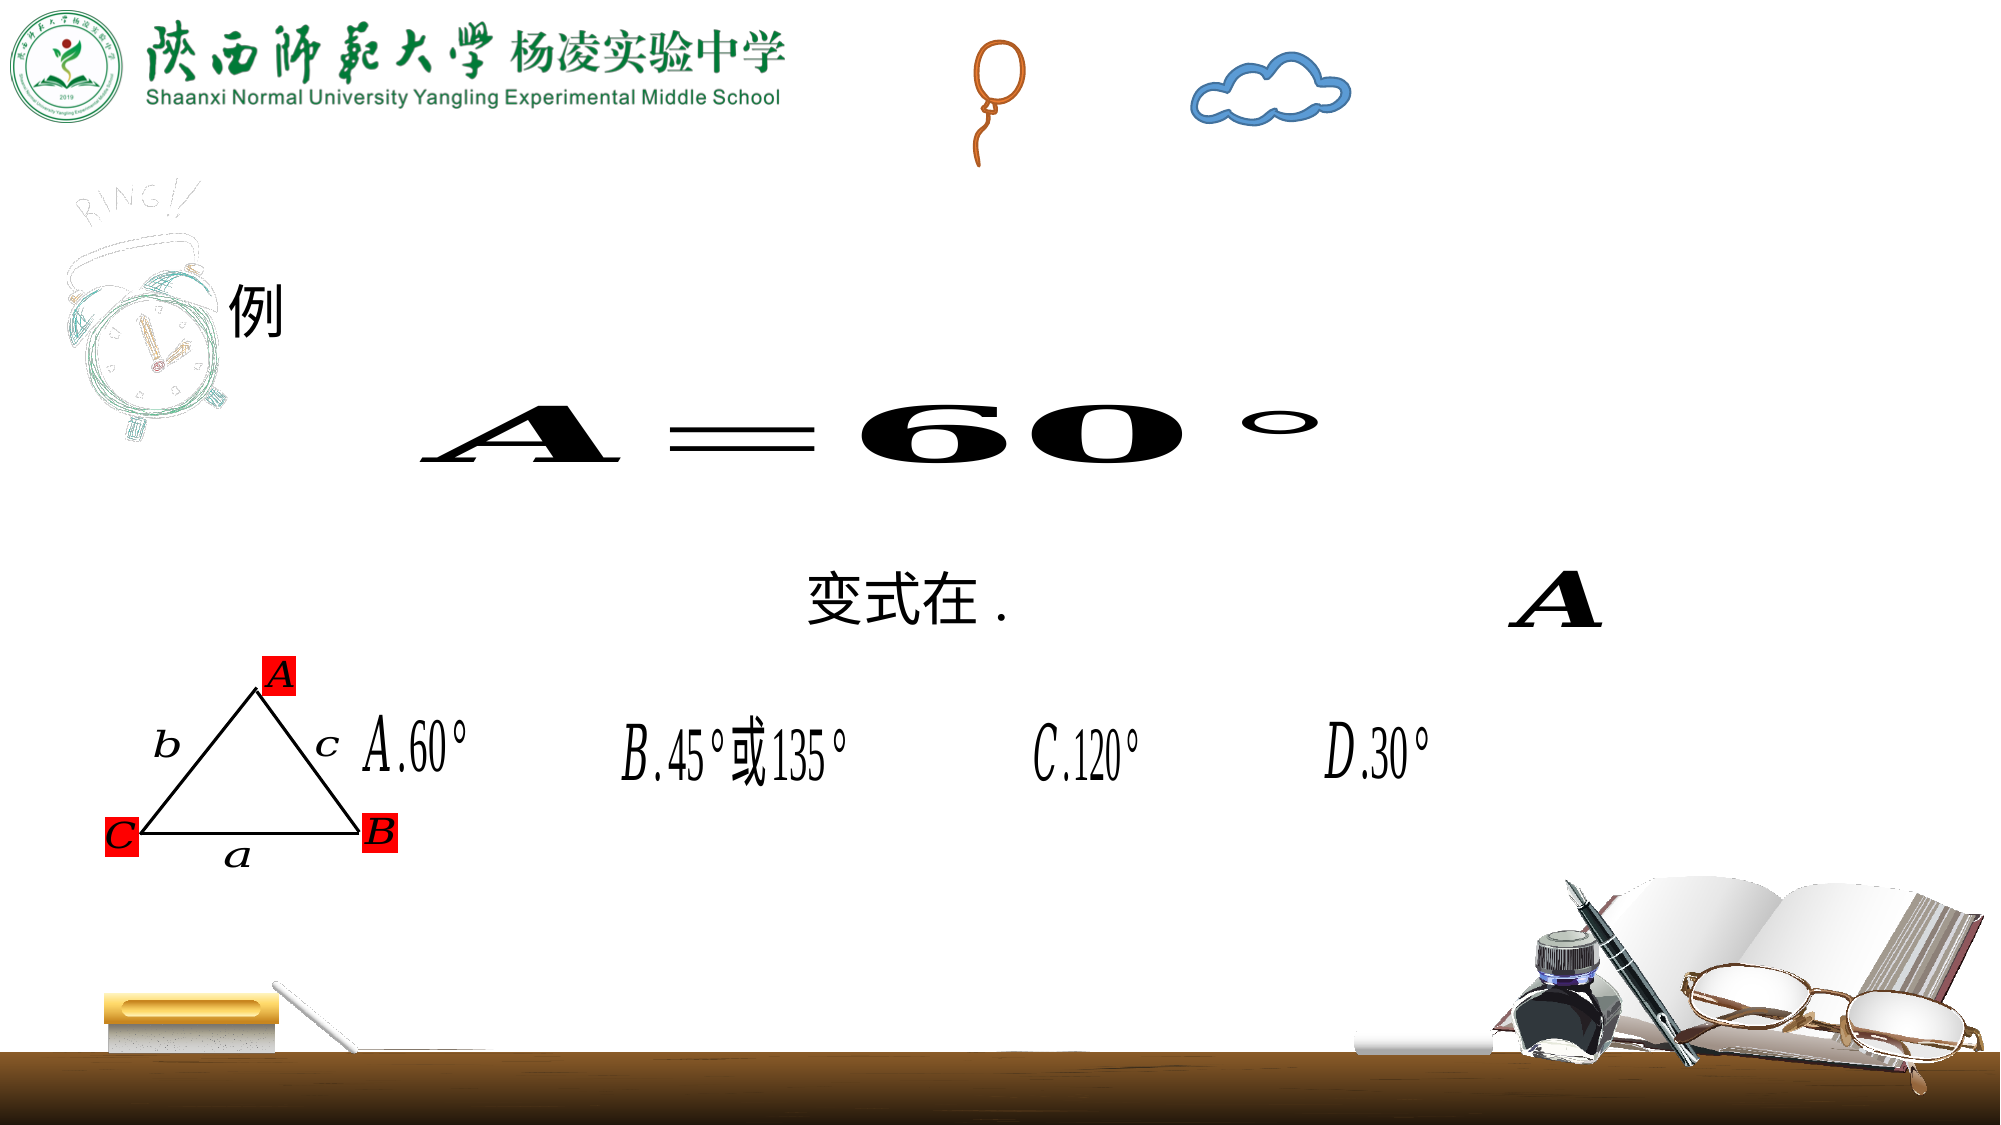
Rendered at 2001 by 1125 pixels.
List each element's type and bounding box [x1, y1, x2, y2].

text_box [972, 39, 1026, 168]
text_box [1190, 51, 1352, 127]
picture [9, 9, 786, 124]
text_box [1354, 876, 1984, 1096]
text_box [104, 555, 1595, 877]
picture [0, 938, 2000, 1125]
picture [66, 178, 228, 442]
